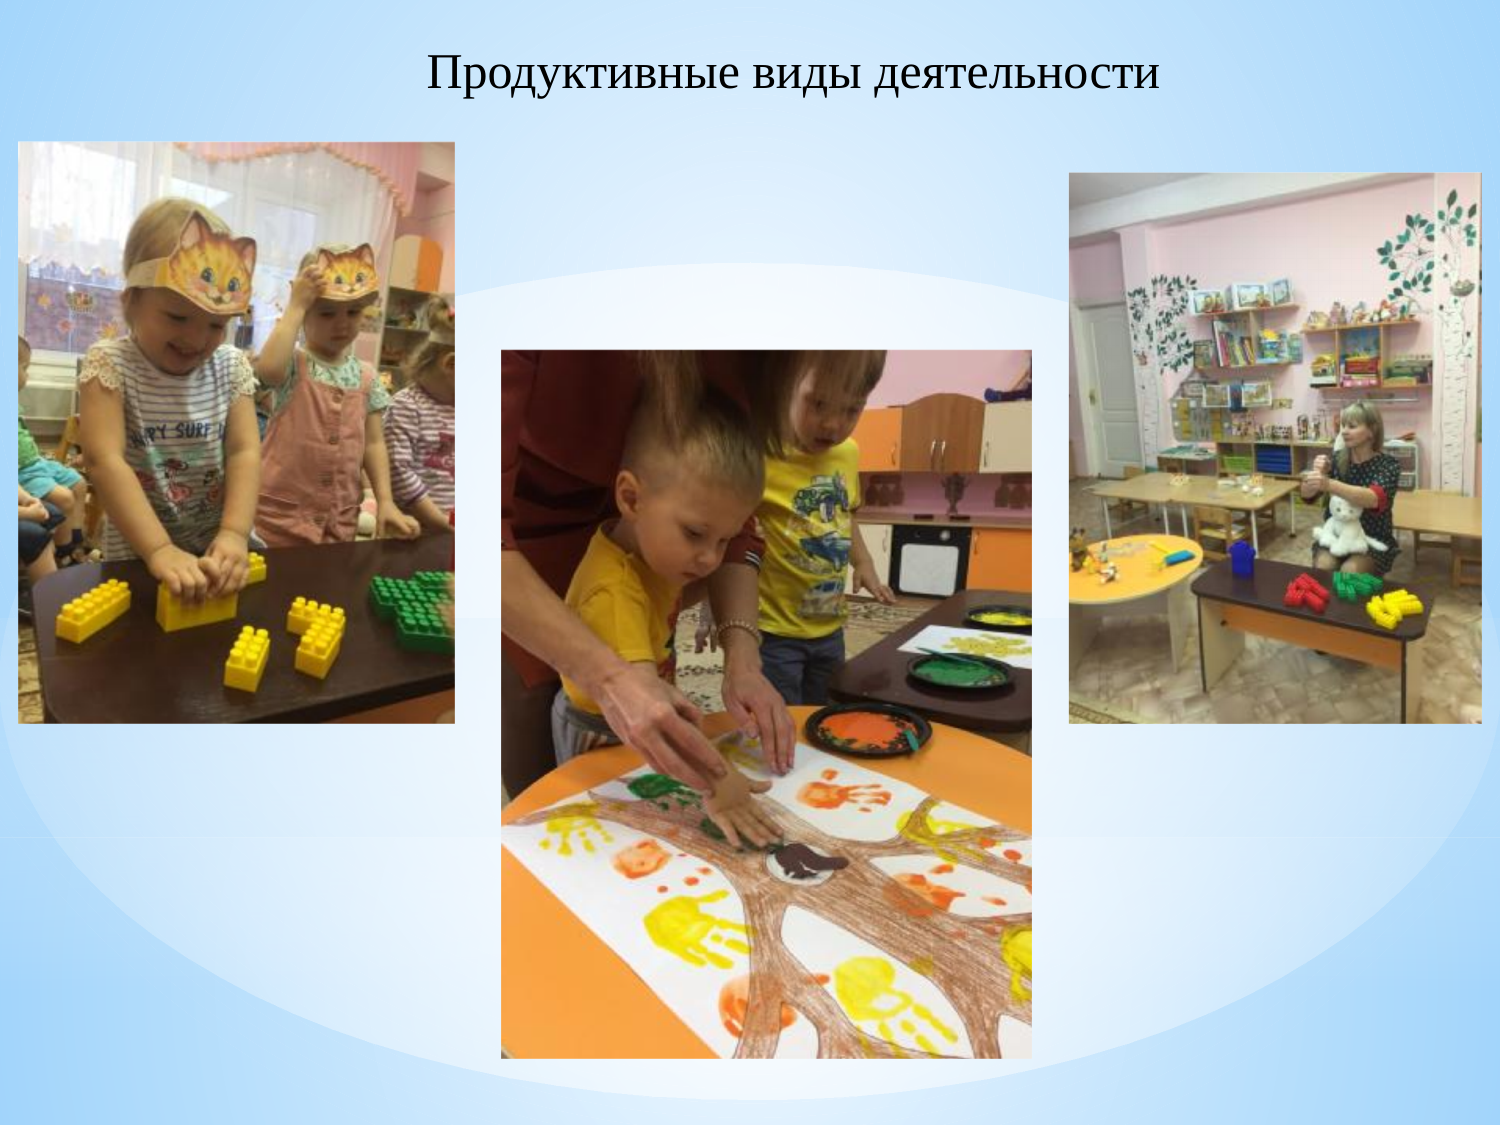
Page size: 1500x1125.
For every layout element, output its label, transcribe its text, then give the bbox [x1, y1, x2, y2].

picture [0, 143, 1500, 1058]
text_box Продуктивные виды деятельности [411, 30, 1176, 106]
